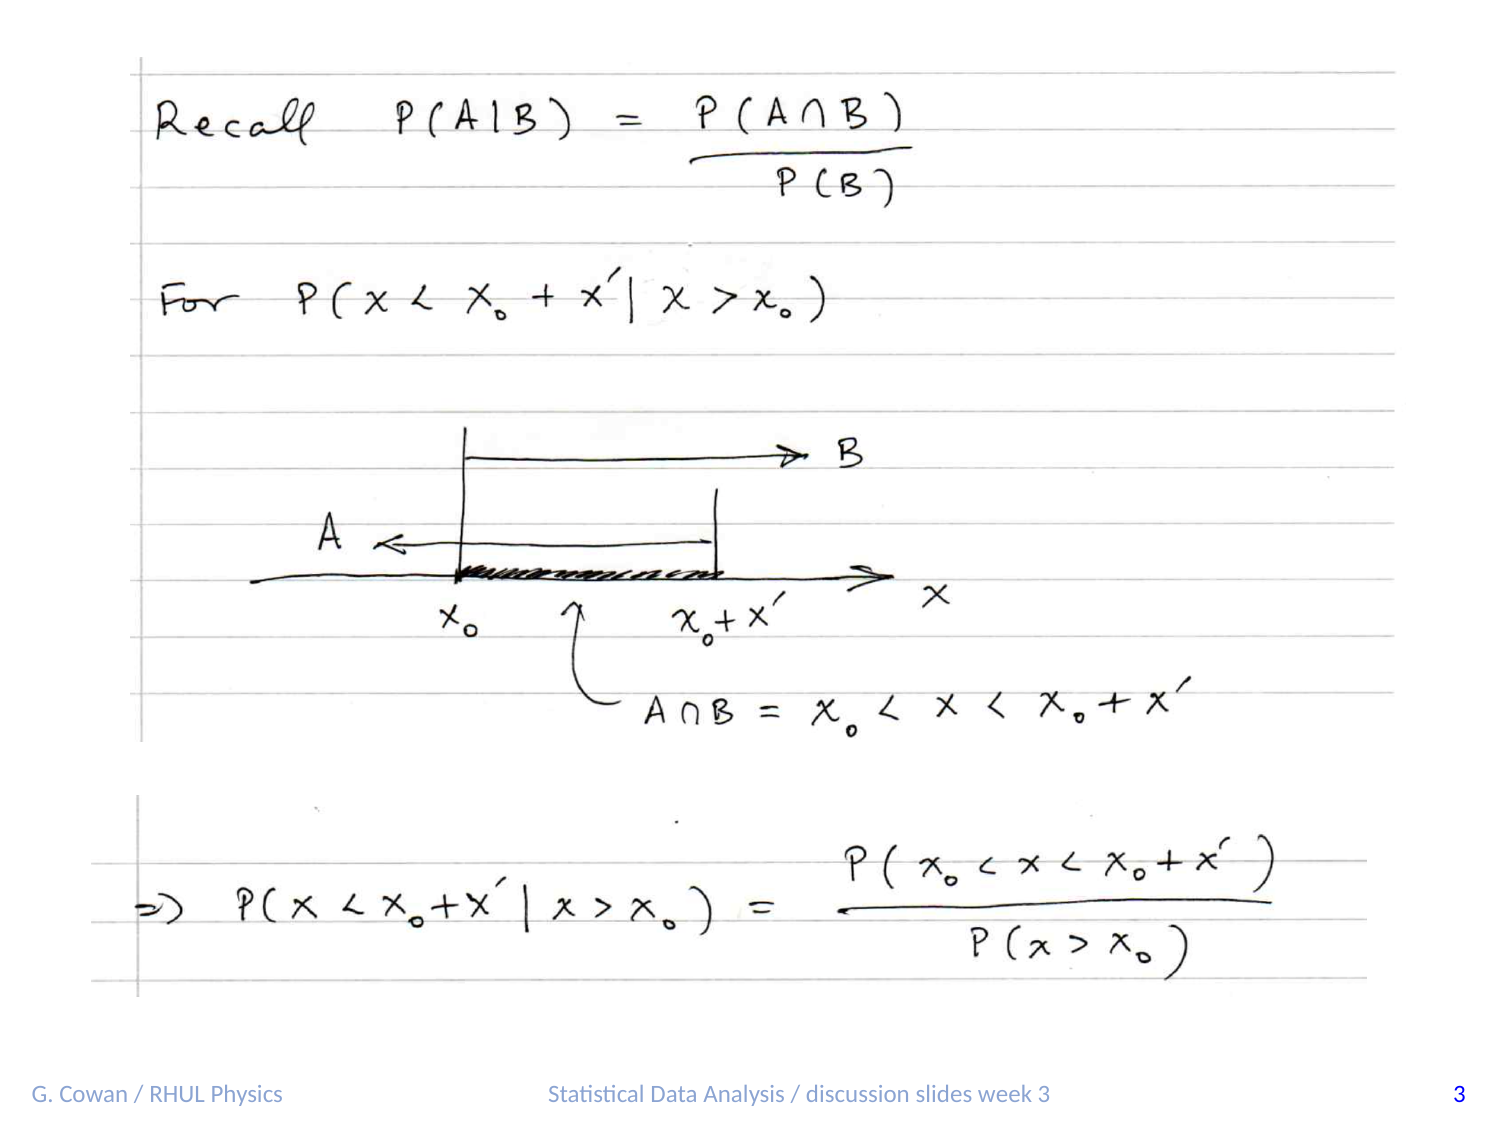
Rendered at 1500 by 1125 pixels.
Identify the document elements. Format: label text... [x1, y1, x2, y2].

picture [130, 57, 1406, 742]
footer Statistical Data Analysis / discussion slides week 3 [338, 1062, 1262, 1123]
slide_number G. Cowan / RHUL Physics [16, 1062, 338, 1123]
slide_number 3 [1262, 1062, 1481, 1123]
picture [91, 795, 1367, 997]
